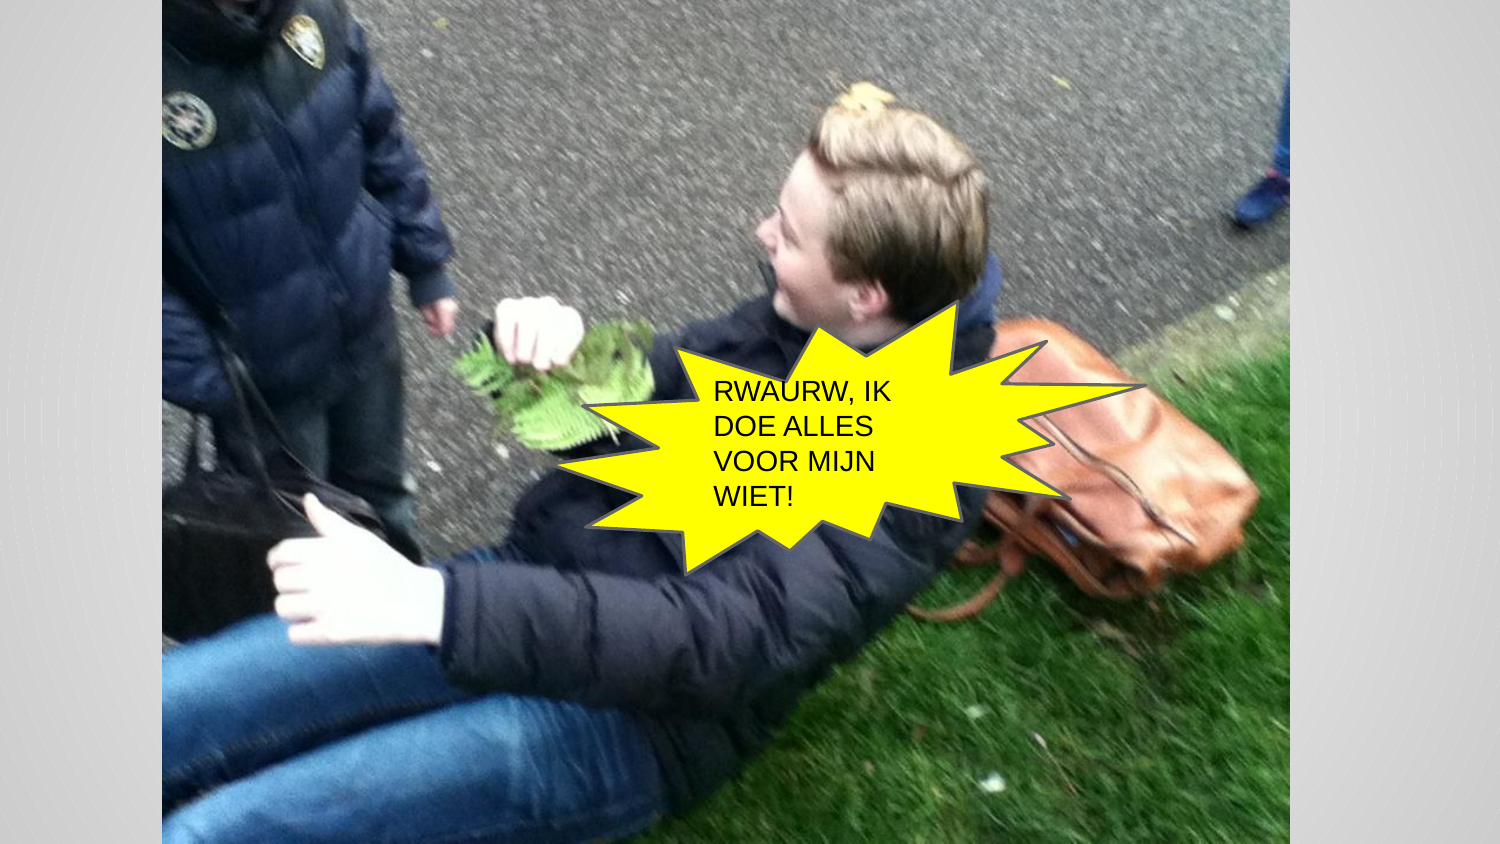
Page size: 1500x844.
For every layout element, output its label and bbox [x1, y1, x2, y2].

picture [161, 0, 1290, 844]
